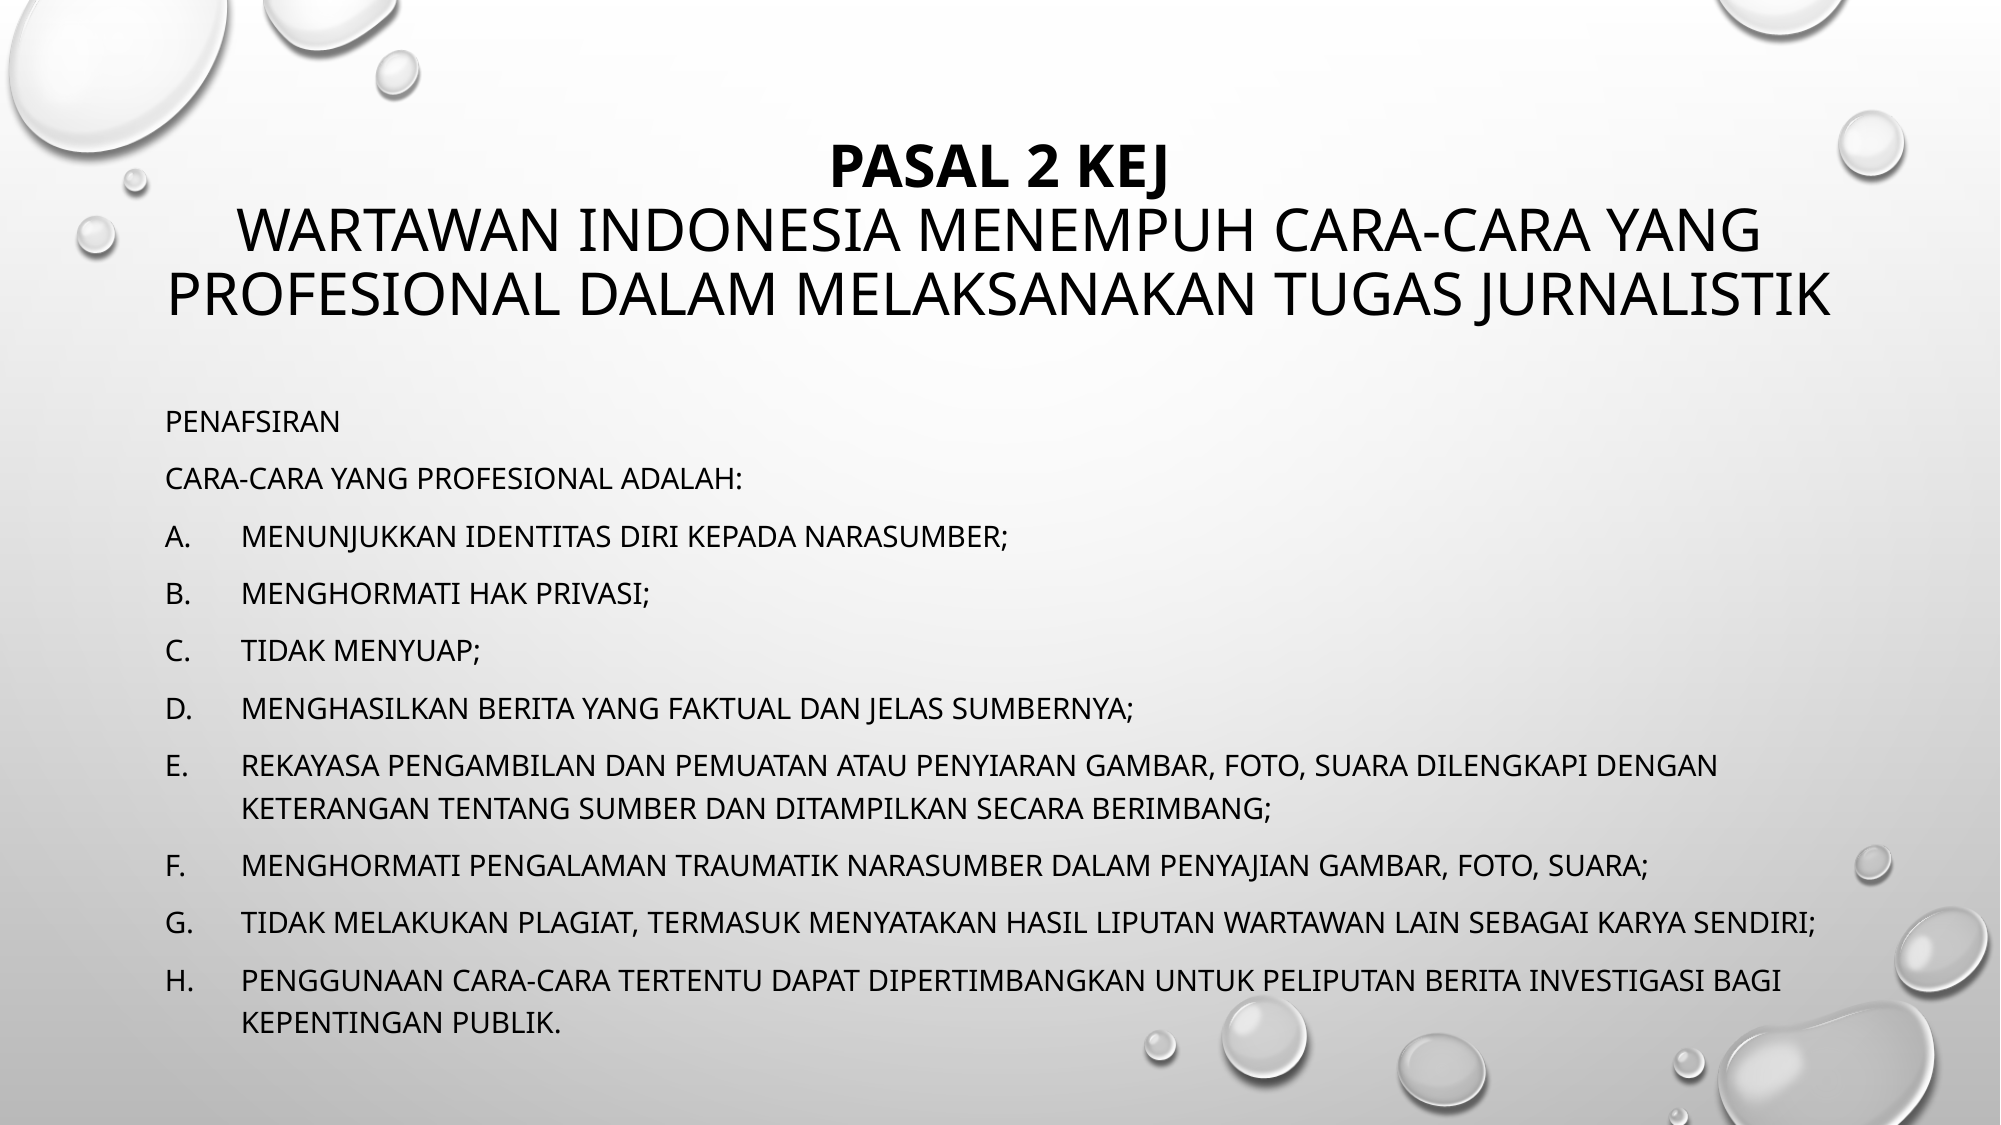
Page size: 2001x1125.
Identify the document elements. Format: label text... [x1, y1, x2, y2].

list Penafsiran Cara-cara yang profesional adalah: menunjukkan identitas diri kepada narasumber; menghormati hak privasi; tidak menyuap; menghasilkan berita yang faktual dan jelas sumbernya; rekayasa pengambilan dan pemuatan atau penyiaran gambar, foto, suara dilengkapi dengan keterangan tentang sumber dan ditampilkan secara berimbang; menghormati pengalaman traumatik narasumber dalam penyajian gambar, foto, suara; tidak melakukan plagiat, termasuk menyatakan hasil liputan wartawan lain sebagai karya sendiri; penggunaan cara-cara tertentu dapat dipertimbangkan untuk peliputan berita investigasi bagi kepentingan publik. [149, 388, 1850, 1095]
picture [0, 0, 2000, 1125]
title Pasal 2 kej Wartawan Indonesia menempuh cara-cara yang profesional dalam melaksanakan tugas jurnalistik [149, 101, 1851, 364]
